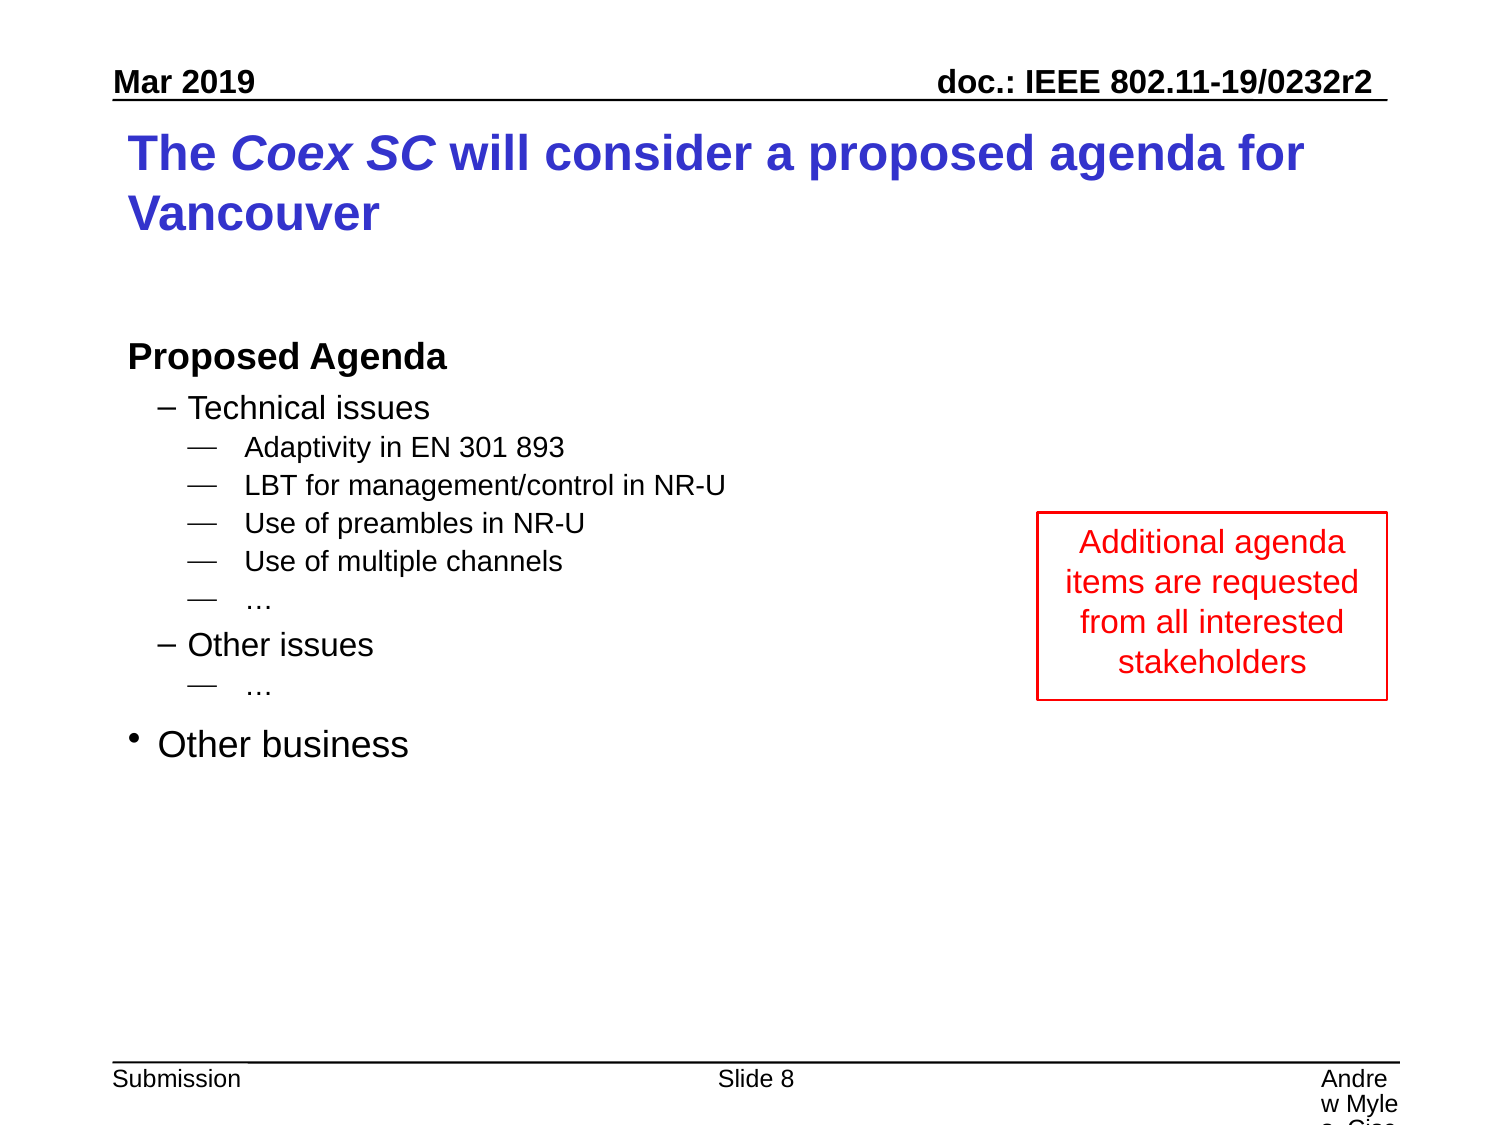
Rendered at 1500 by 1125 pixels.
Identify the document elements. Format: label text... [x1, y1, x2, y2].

list Proposed Agenda Technical issues Adaptivity in EN 301 893 LBT for management/control in NR-U Use of preambles in NR-U Use of multiple channels … Other issues … Other business [112, 324, 1388, 1000]
footer Andrew Myles, Cisco [1320, 1061, 1402, 1093]
slide_number Slide 8 [709, 1061, 803, 1093]
title The Coex SC will consider a proposed agenda for Vancouver [112, 112, 1388, 288]
text_box Additional agenda items are requested from all interested stakeholders [1037, 512, 1388, 700]
